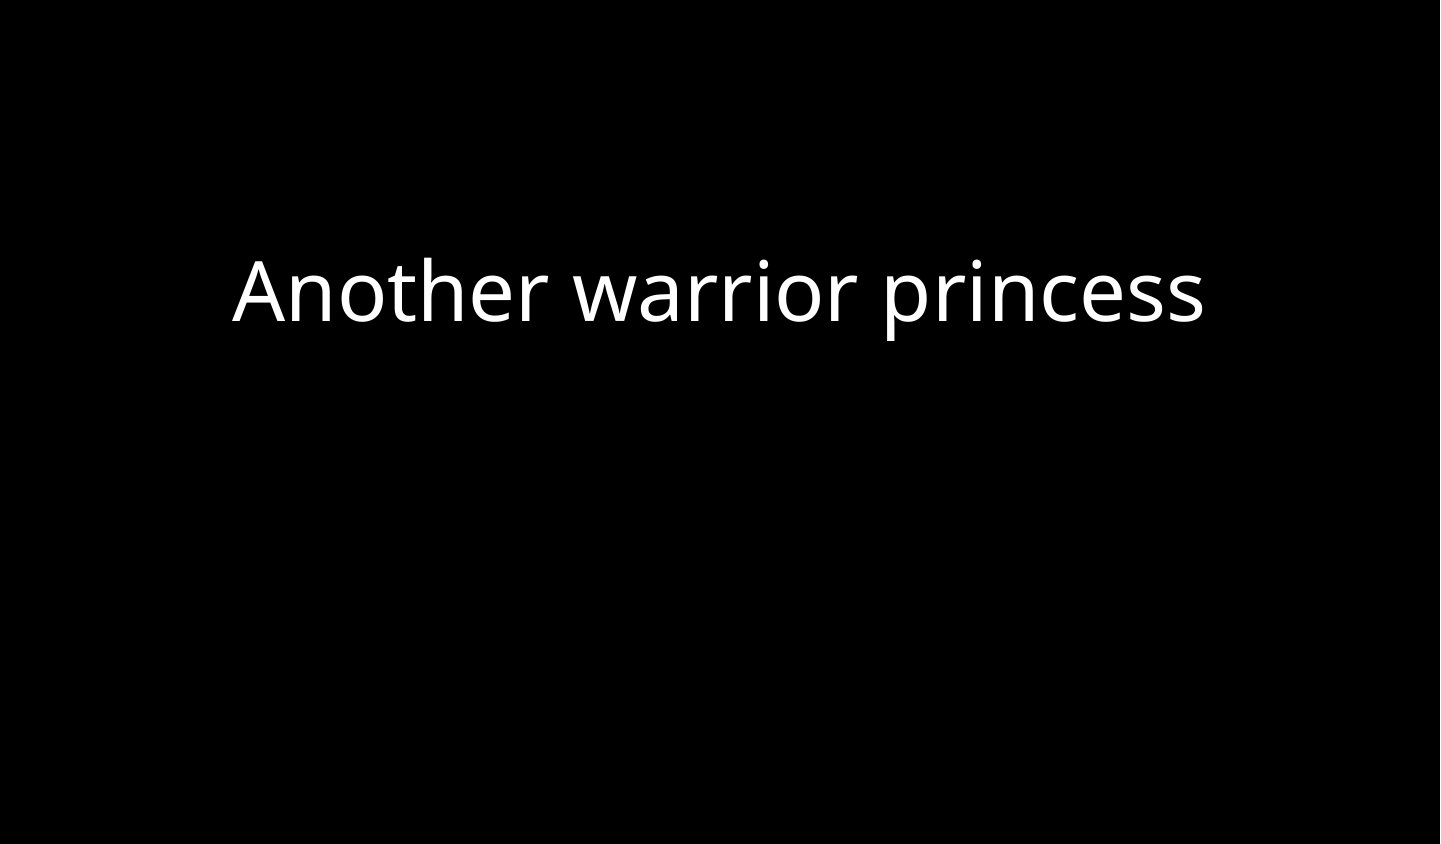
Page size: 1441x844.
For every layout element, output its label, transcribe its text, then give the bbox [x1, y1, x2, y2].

subtitle Another warrior princess [32, 0, 1408, 844]
